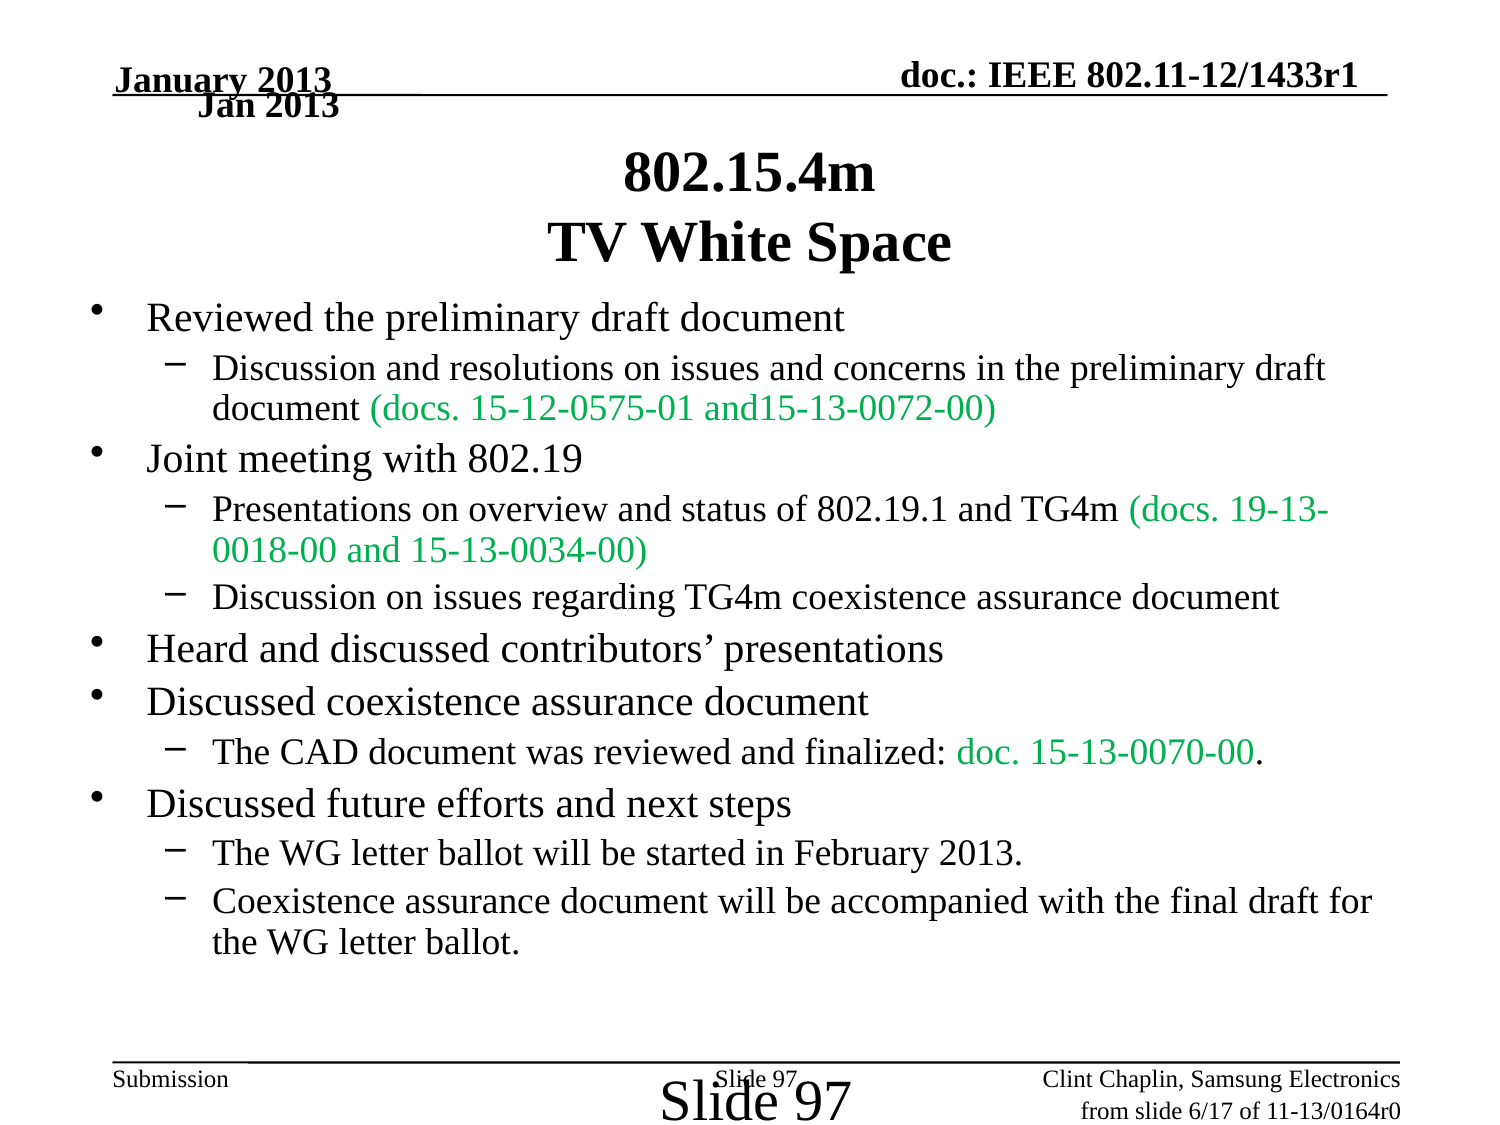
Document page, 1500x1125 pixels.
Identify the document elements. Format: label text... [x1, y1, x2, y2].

title 802.15.4m TV White Space [112, 149, 1388, 257]
text_box Jan 2013 [197, 79, 341, 125]
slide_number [114, 54, 335, 100]
list Reviewed the preliminary draft document Discussion and resolutions on issues and concerns in the preliminary draft document (docs. 15-12-0575-01 and15-13-0072-00) Joint meeting with 802.19 Presentations on overview and status of 802.19.1 and TG4m (docs. 19-13-0018-00 and 15-13-0034-00) Discussion on issues regarding TG4m coexistence assurance document Heard and discussed contributors’ presentations Discussed coexistence assurance document The CAD document was reviewed and finalized: doc. 15-13-0070-00. Discussed future efforts and next steps The WG letter ballot will be started in February 2013. Coexistence assurance document will be accompanied with the final draft for the WG letter ballot. [75, 287, 1425, 1040]
text_box from slide 6/17 of 11-13/0164r0 [343, 1087, 1417, 1125]
text_box Slide 97 [567, 1062, 946, 1087]
text_box Clint Chaplin, Samsung Electronics [1042, 1062, 1402, 1087]
